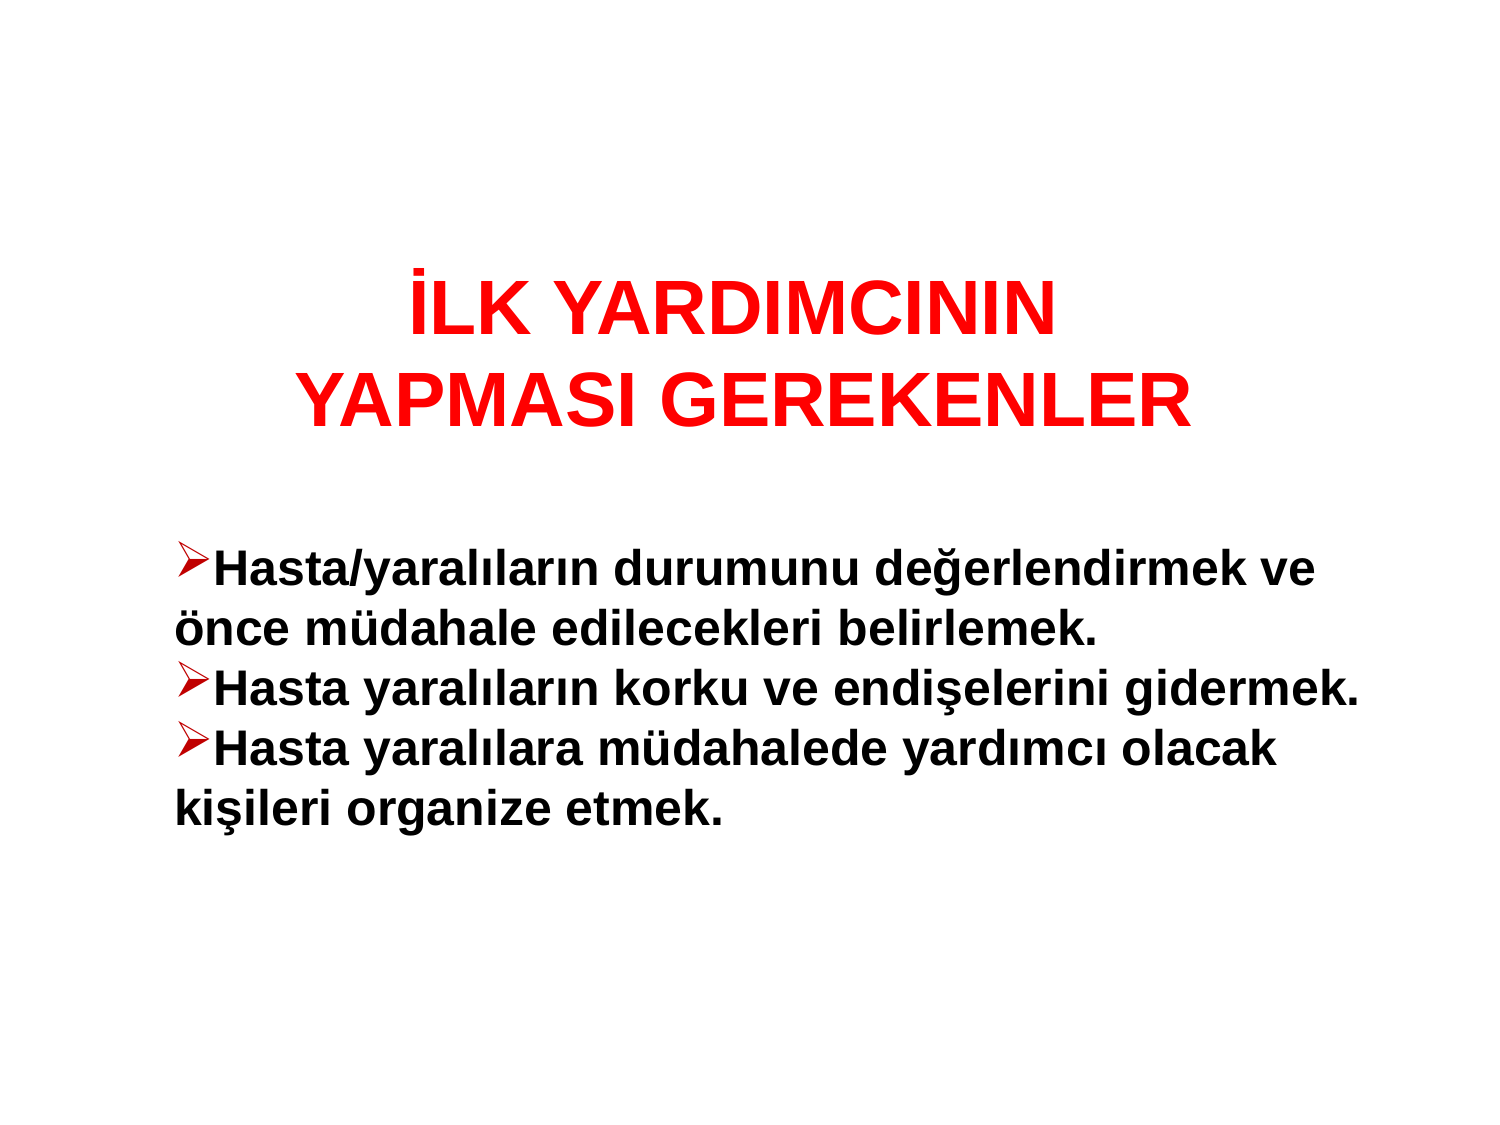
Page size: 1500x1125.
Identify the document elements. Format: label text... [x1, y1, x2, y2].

text_box İLK YARDIMCININ YAPMASI GEREKENLER [123, 231, 1365, 468]
text_box Hasta/yaralıların durumunu değerlendirmek ve önce müdahale edilecekleri belirlemek. Hasta yaralıların korku ve endişelerini gidermek. Hasta yaralılara müdahalede yardımcı olacak kişileri organize etmek. [159, 467, 1394, 903]
